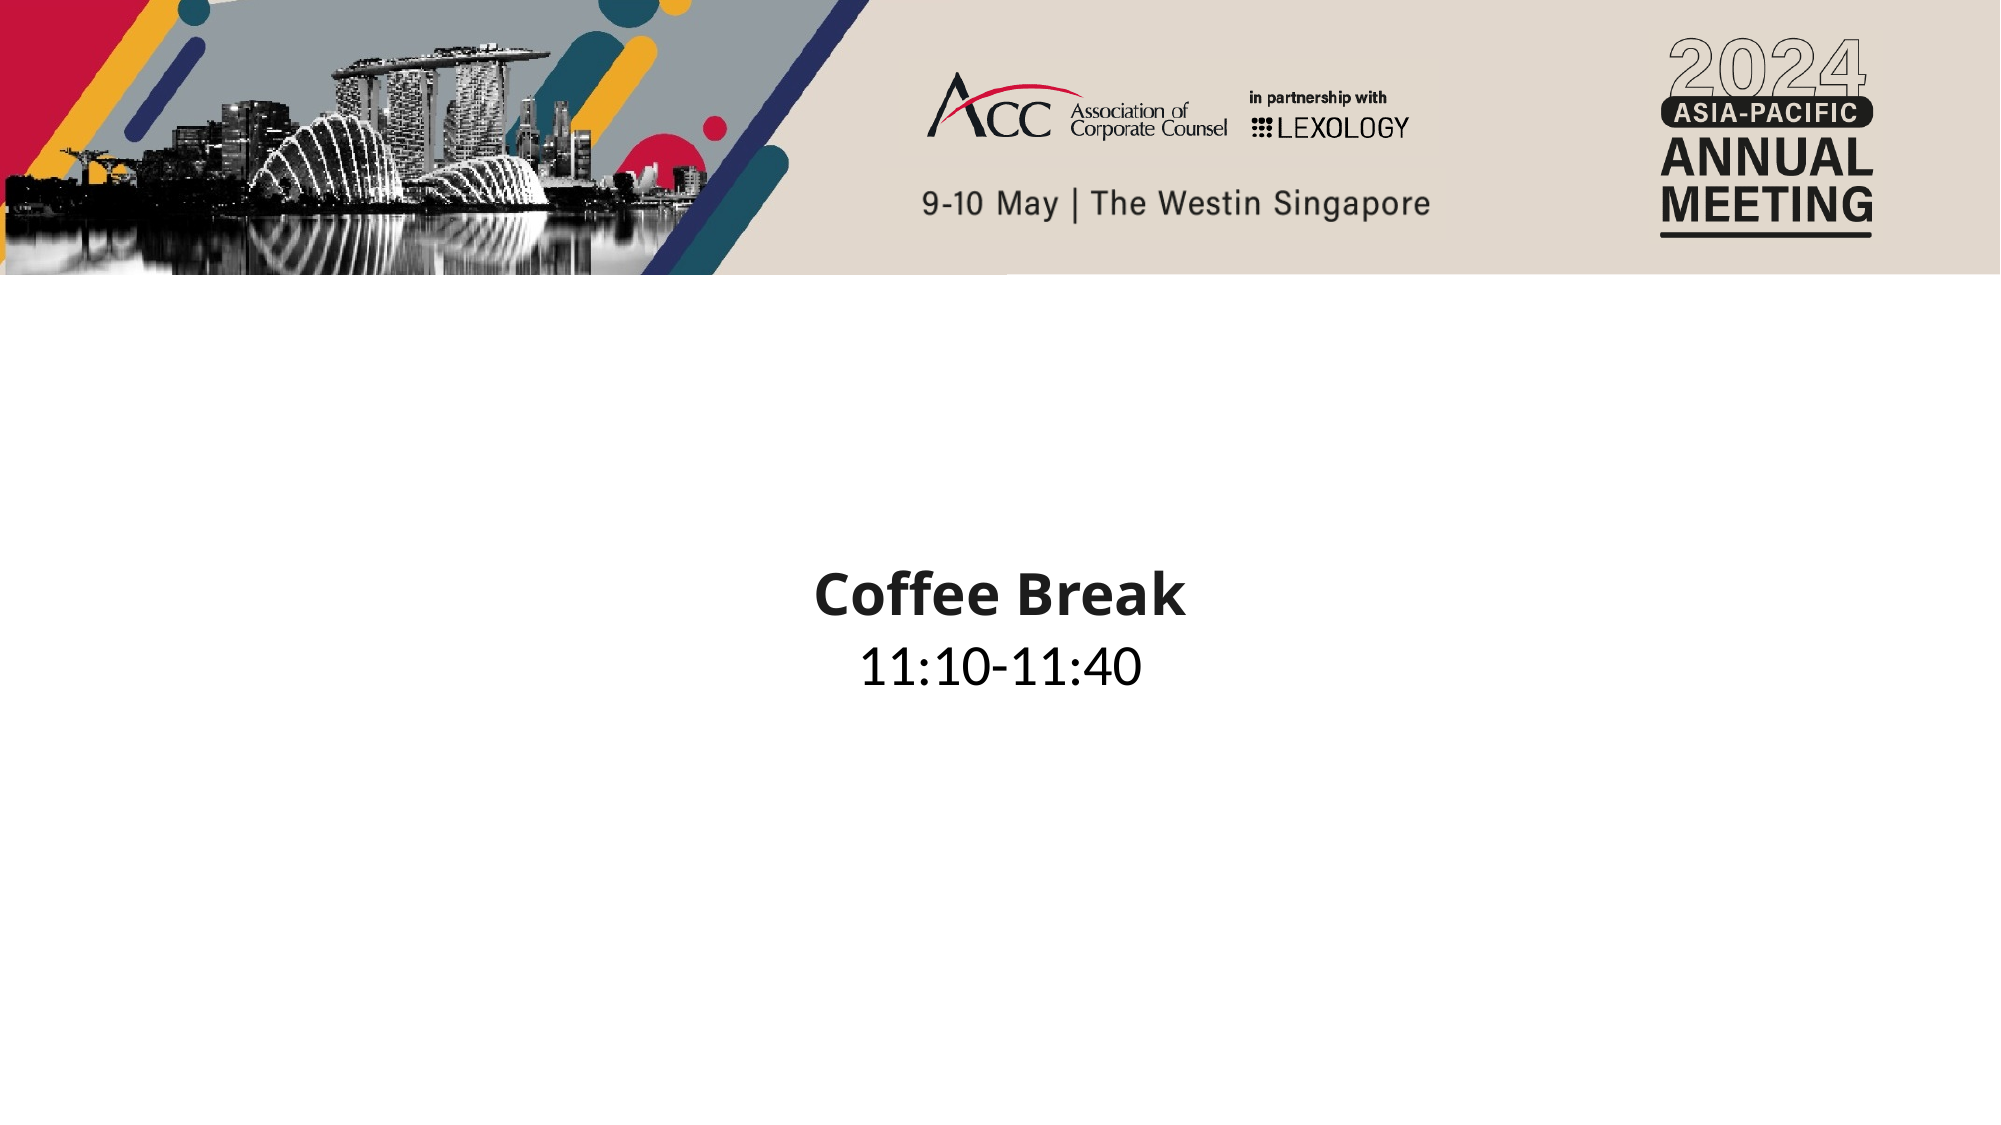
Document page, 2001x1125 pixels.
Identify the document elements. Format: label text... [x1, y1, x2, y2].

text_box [0, 0, 2000, 275]
text_box Coffee Break 11:10-11:40 [500, 549, 1500, 705]
